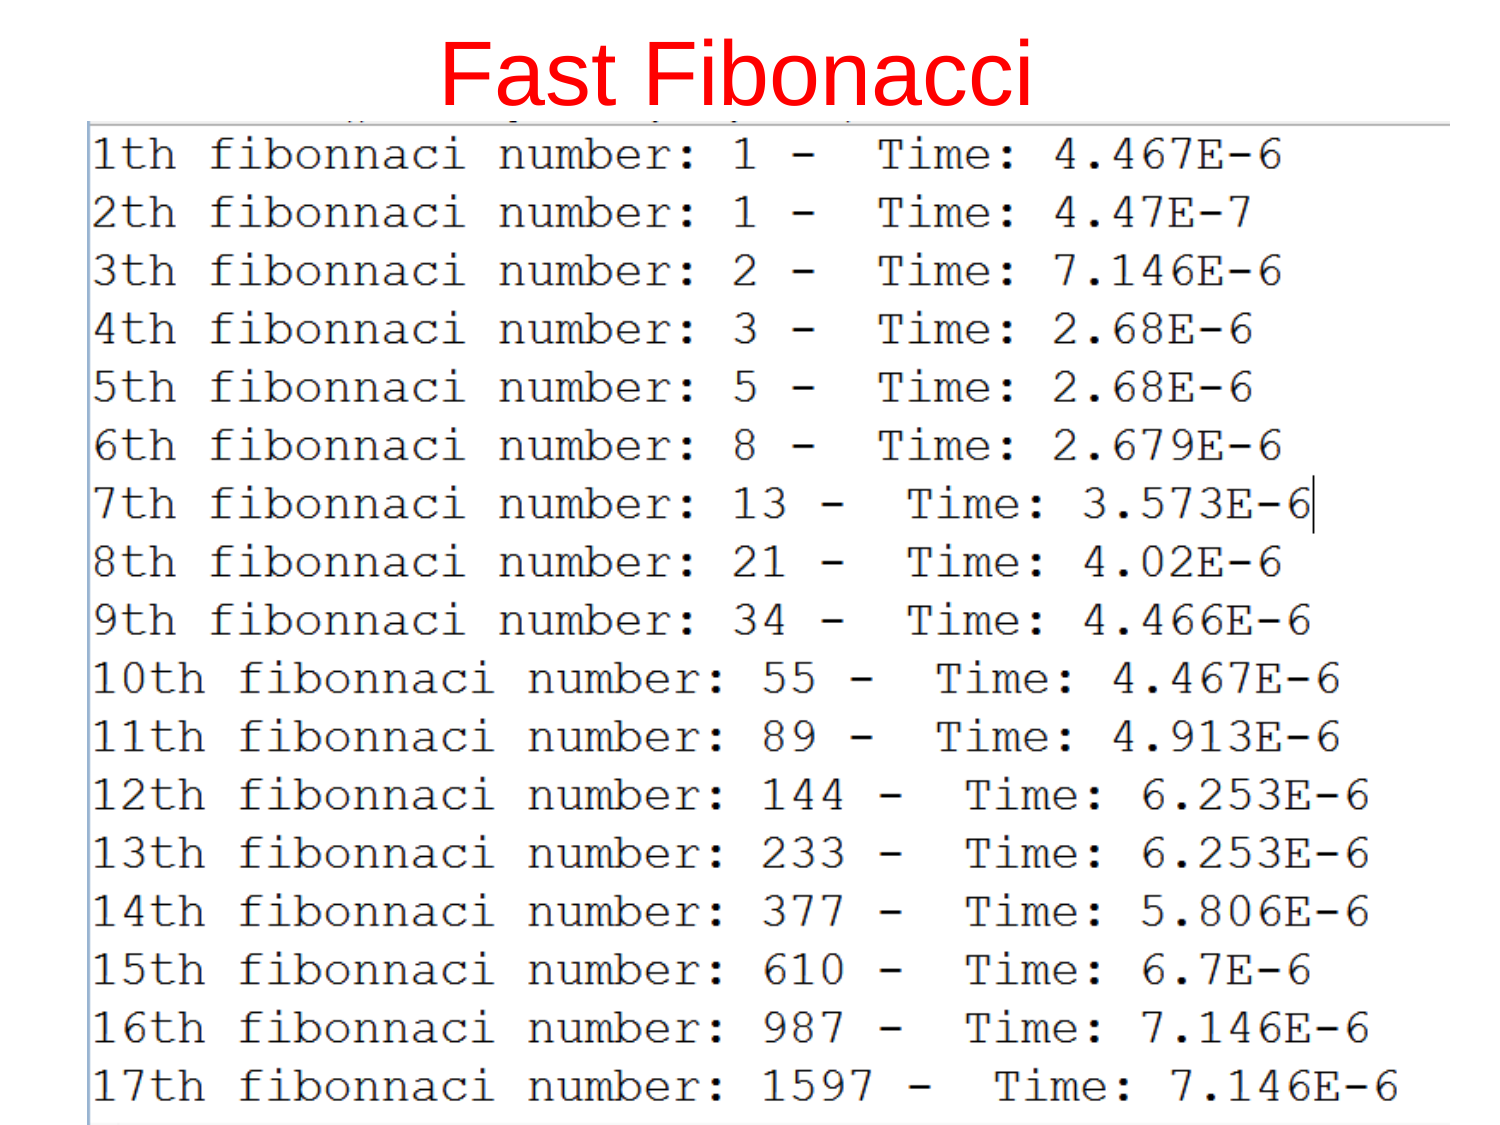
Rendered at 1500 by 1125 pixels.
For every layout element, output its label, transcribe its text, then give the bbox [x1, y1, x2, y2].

title Fast Fibonacci [112, 0, 1388, 120]
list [87, 121, 1451, 1125]
slide_number CS314 [74, 1024, 82, 1101]
